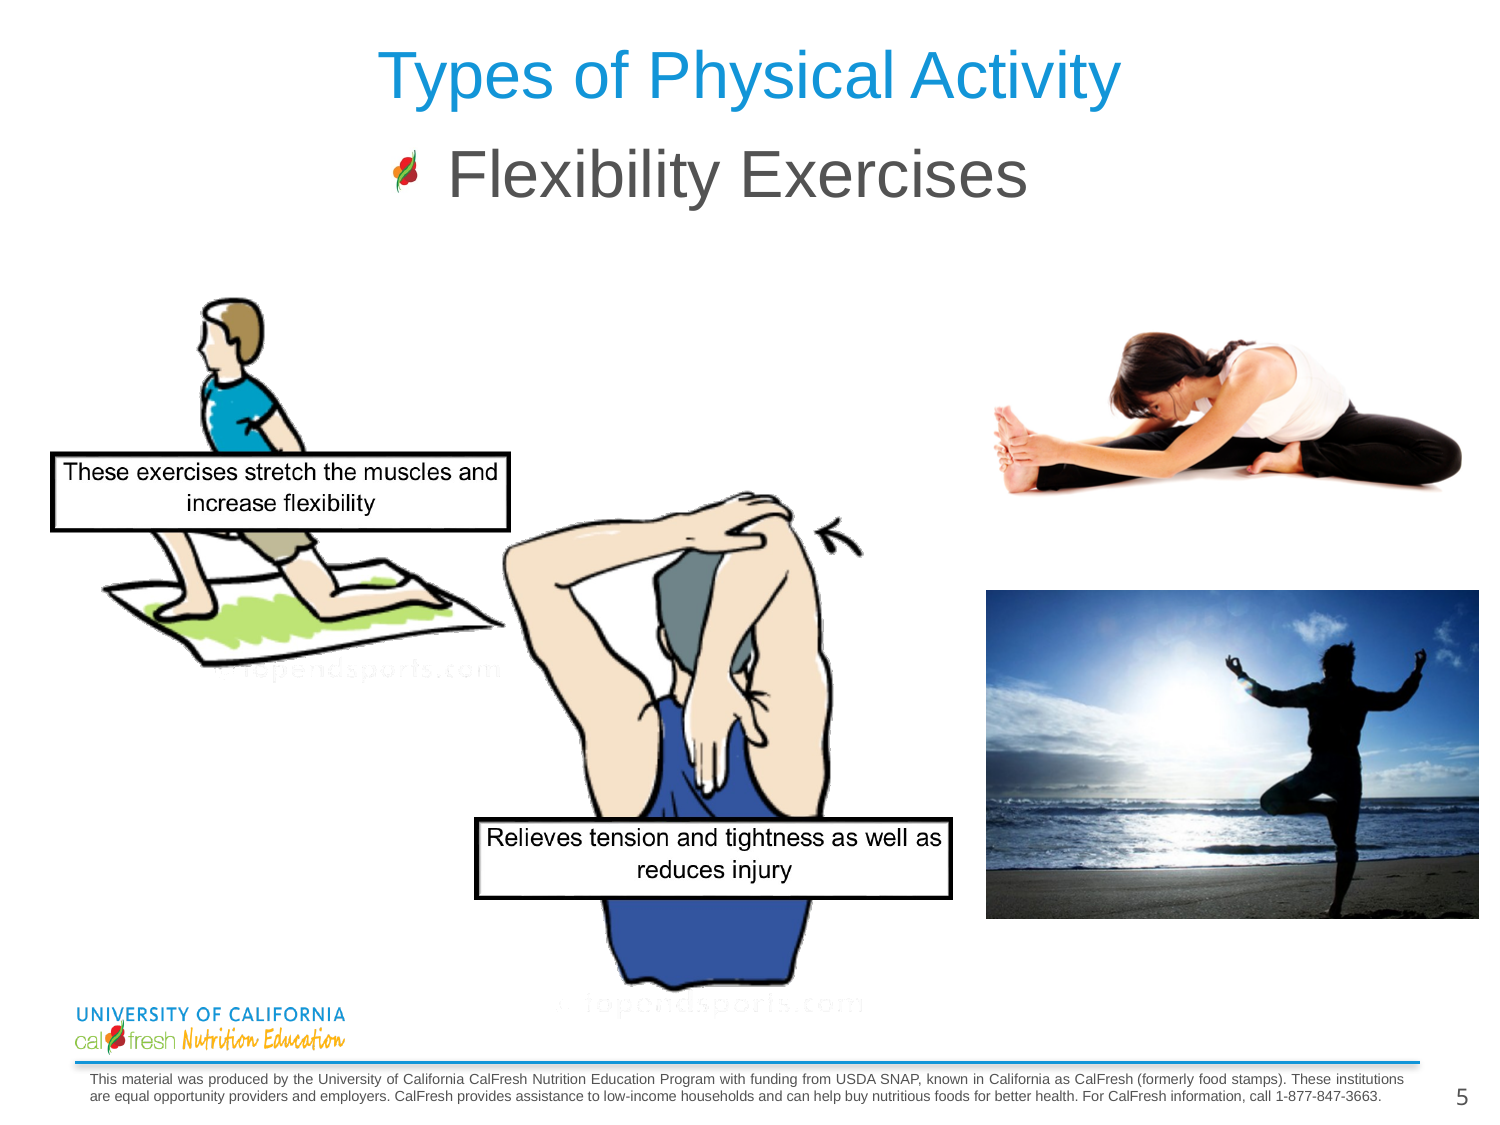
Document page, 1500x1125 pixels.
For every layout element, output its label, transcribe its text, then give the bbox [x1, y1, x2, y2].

picture [391, 147, 424, 195]
picture [49, 203, 1480, 1019]
list Types of Physical Activity [24, 24, 1475, 134]
text_box Flexibility Exercises [376, 116, 1052, 226]
picture [986, 590, 1480, 919]
slide_number 5 [1425, 1074, 1500, 1113]
picture [75, 1007, 345, 1055]
